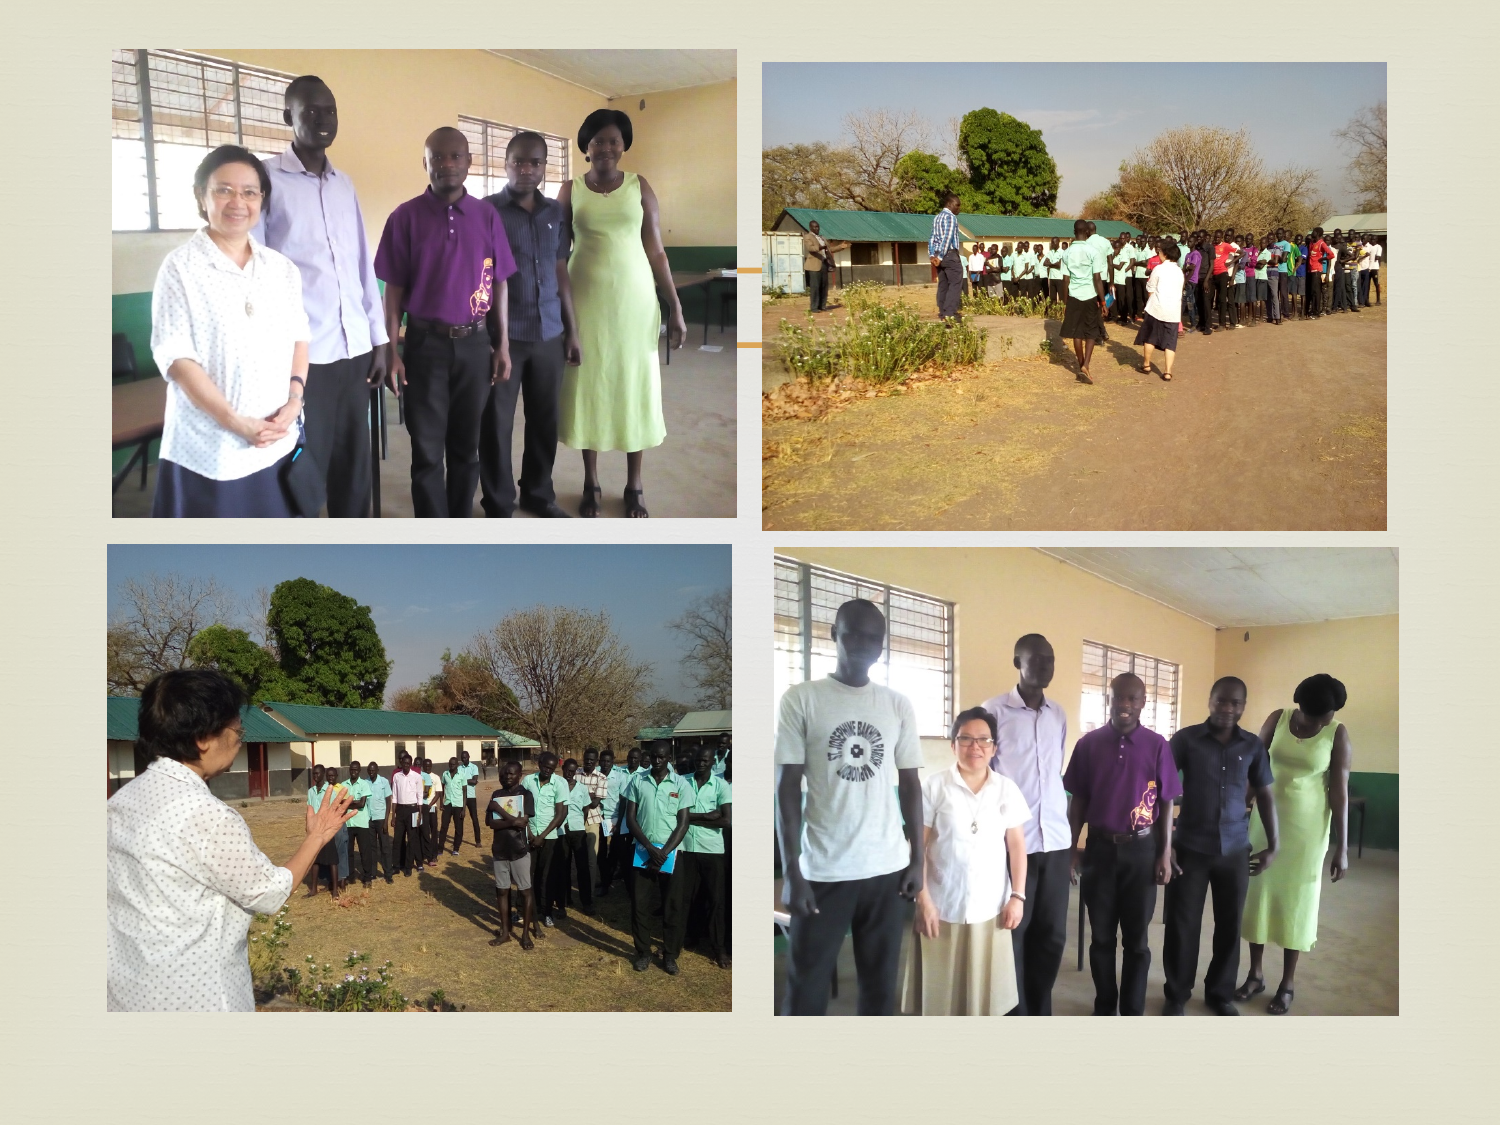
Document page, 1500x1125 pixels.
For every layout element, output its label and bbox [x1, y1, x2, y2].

picture [107, 543, 733, 1013]
list [111, 49, 737, 519]
picture [774, 546, 1400, 1016]
list [761, 61, 1387, 531]
